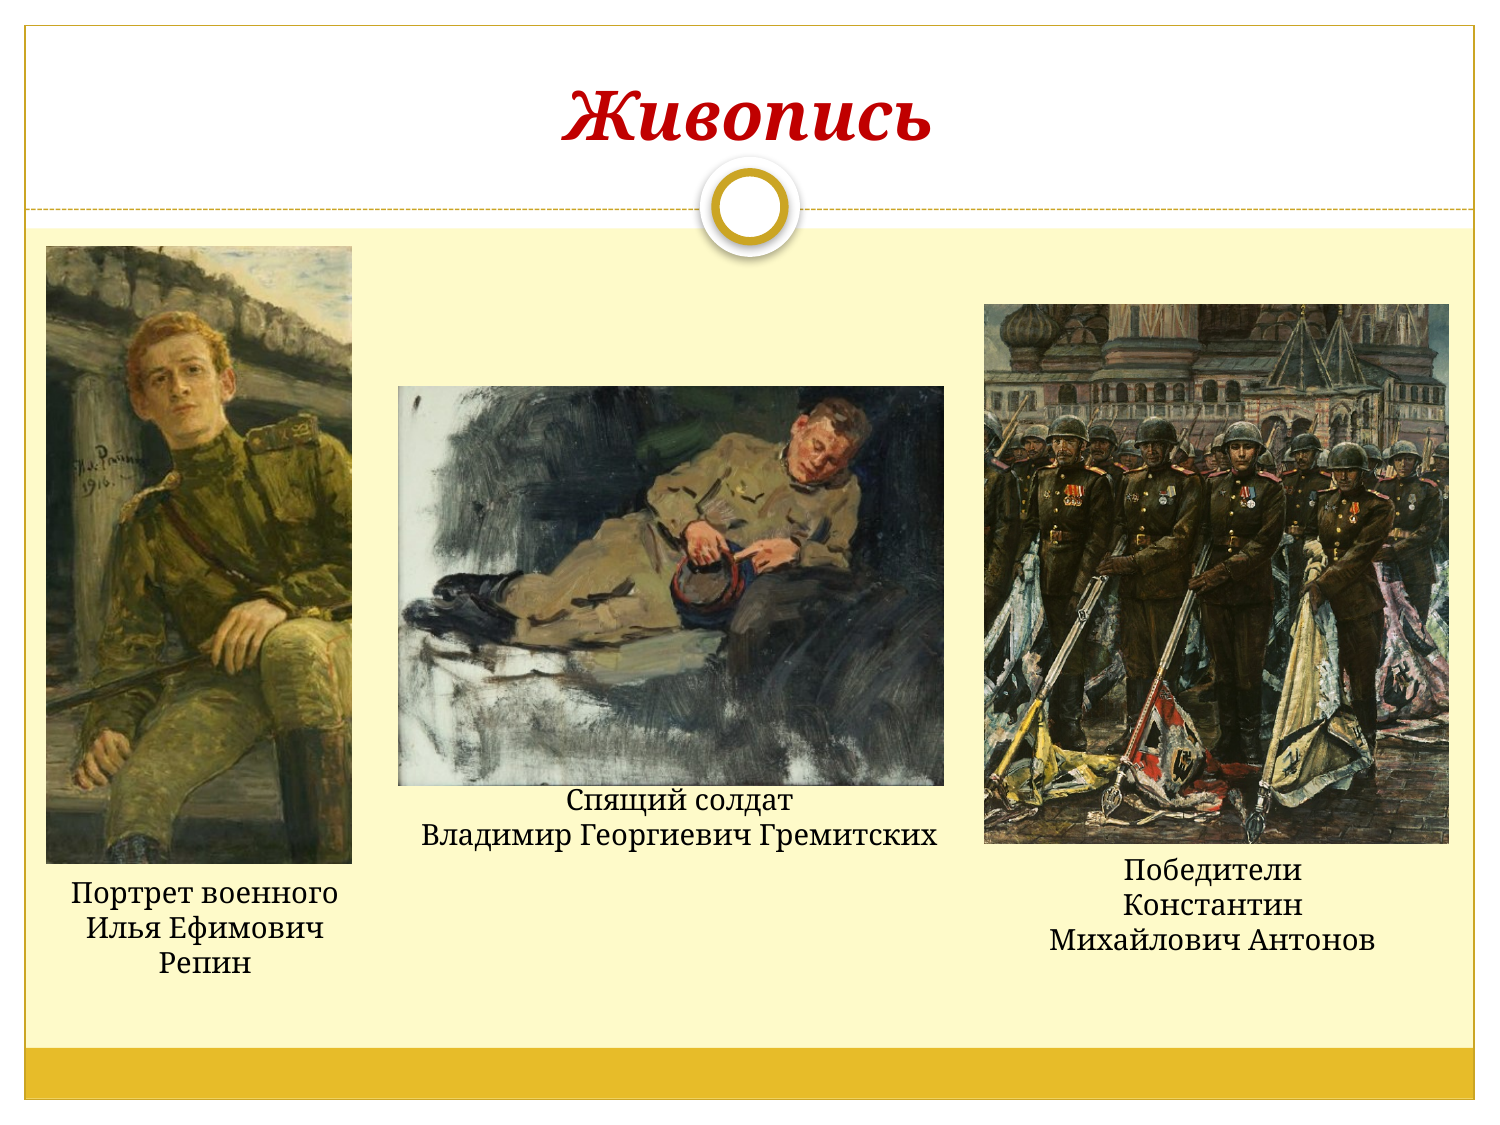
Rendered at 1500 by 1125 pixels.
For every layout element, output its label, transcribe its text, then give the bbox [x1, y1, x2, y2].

title Живопись [49, 37, 1450, 162]
picture [398, 386, 945, 786]
text_box Спящий солдат Владимир Георгиевич Гремитских [363, 773, 997, 859]
text_box Портрет военного Илья Ефимович Репин [23, 867, 387, 987]
picture [984, 304, 1449, 844]
text_box Победители Константин Михайлович Антонов [1019, 855, 1407, 964]
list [46, 245, 352, 864]
